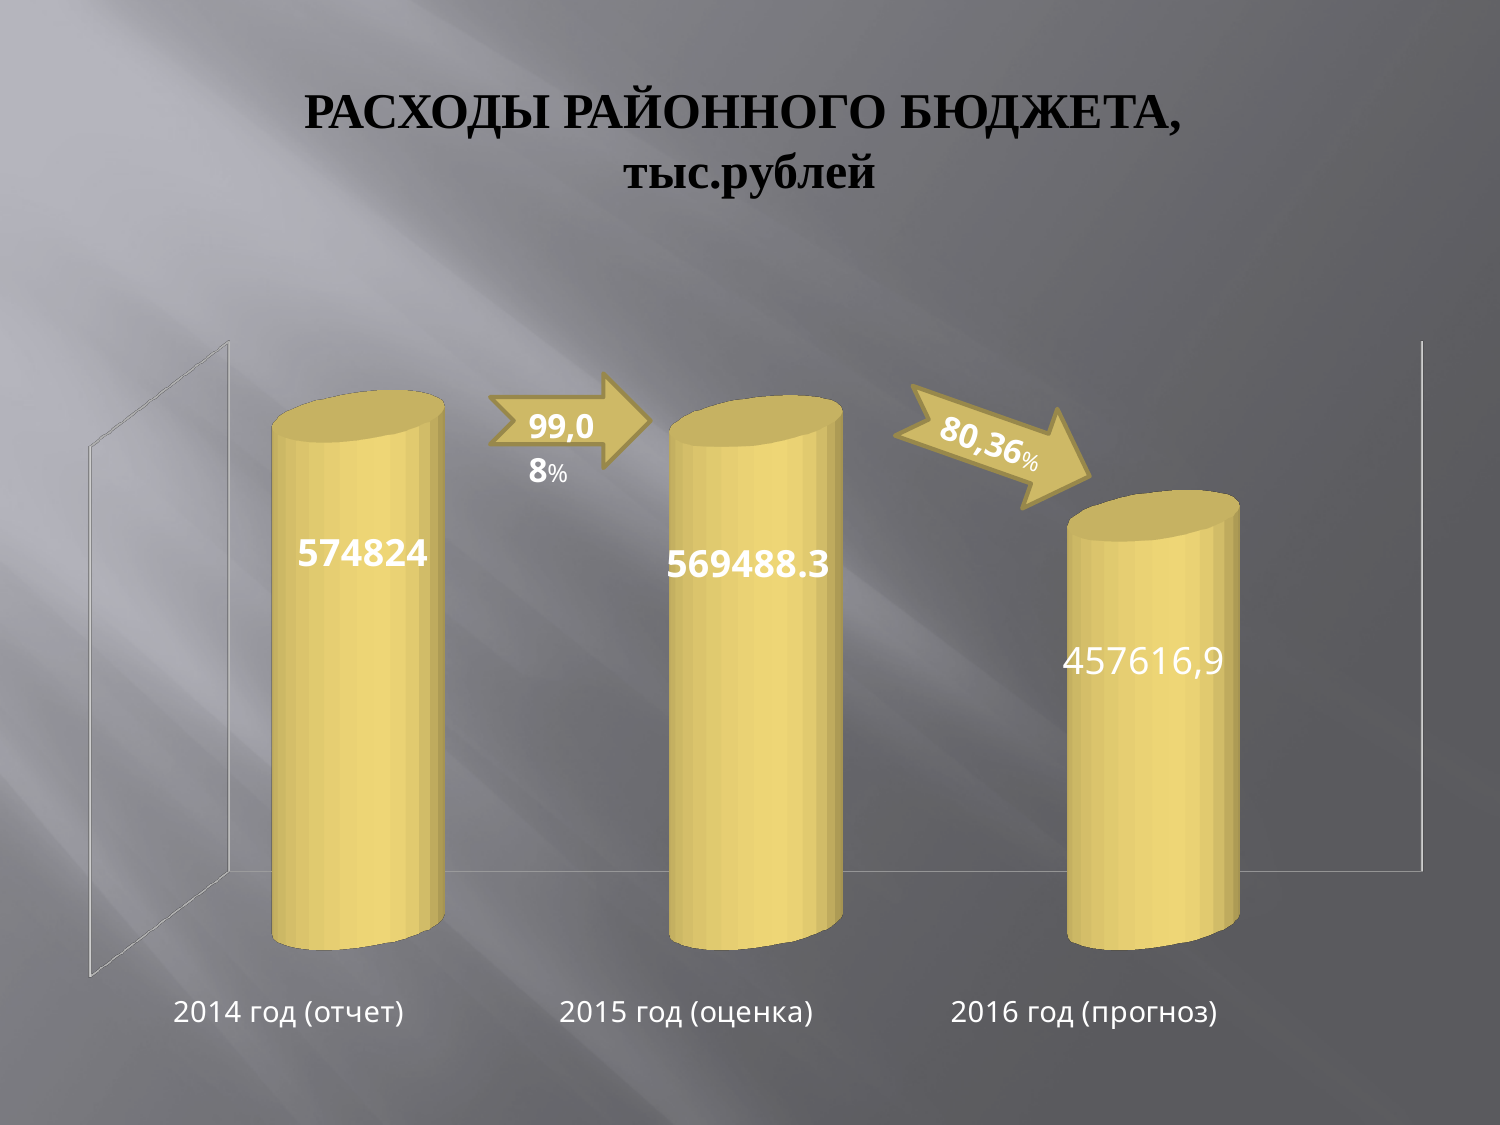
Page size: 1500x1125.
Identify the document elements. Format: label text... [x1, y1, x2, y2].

chart [52, 326, 1459, 1048]
title РАСХОДЫ РАЙОННОГО БЮДЖЕТА, тыс.рублей [75, 45, 1425, 233]
